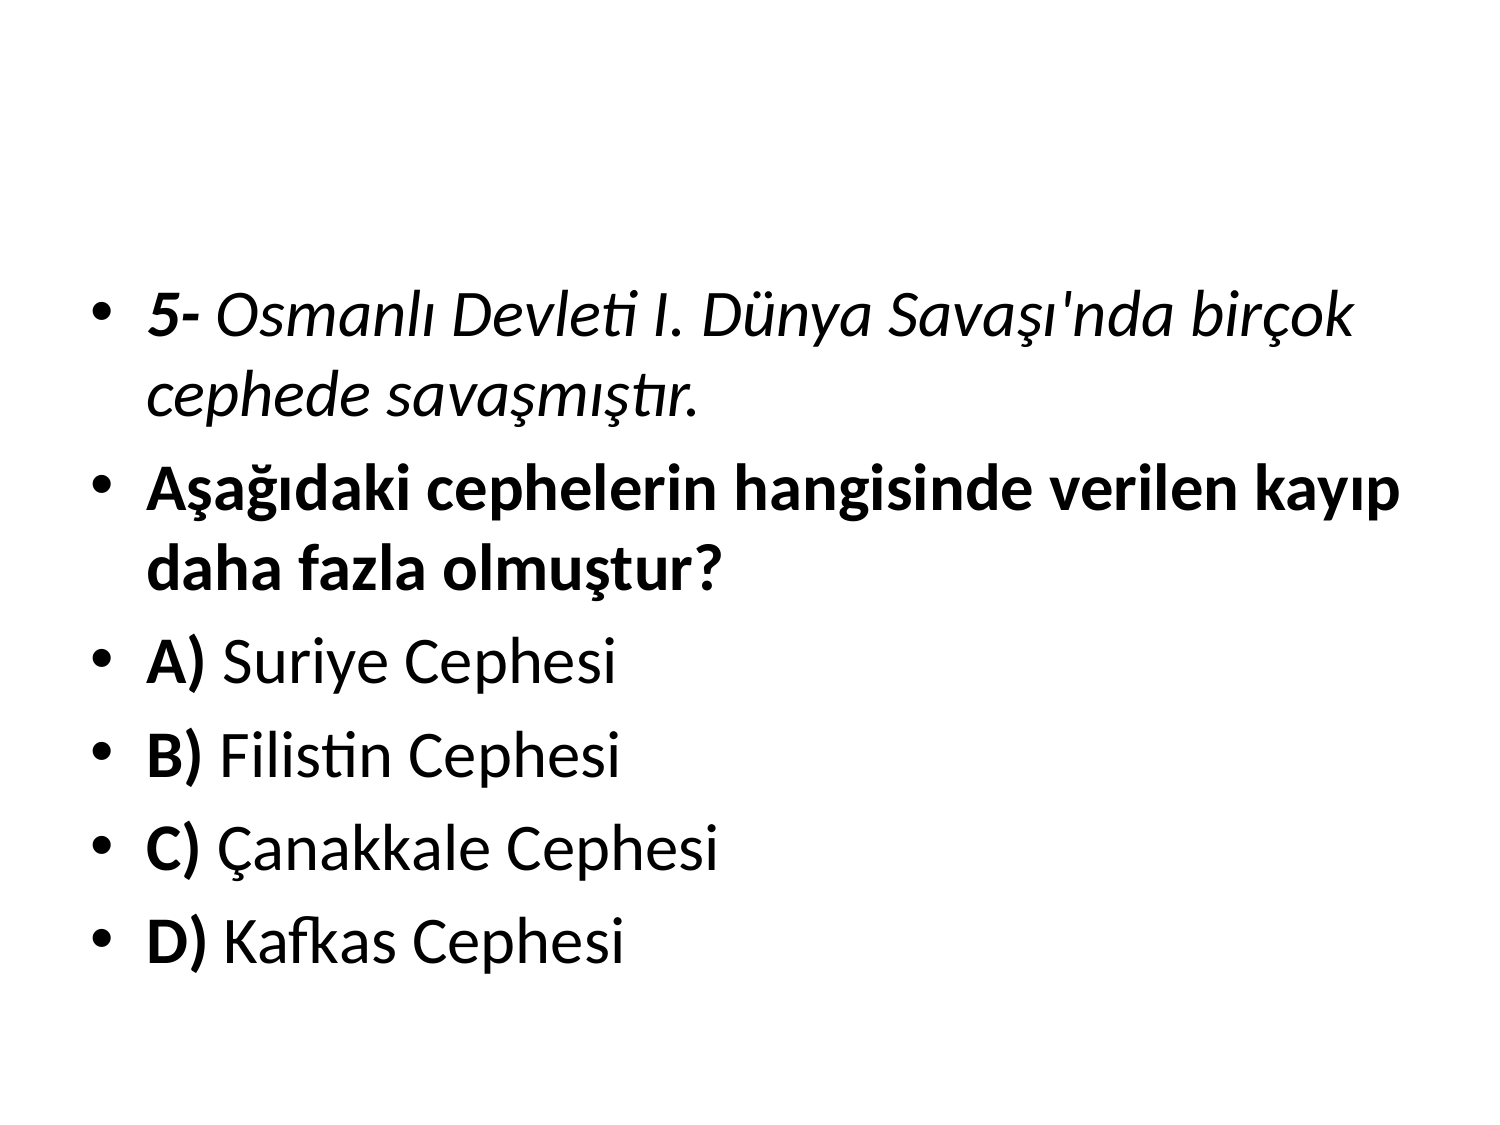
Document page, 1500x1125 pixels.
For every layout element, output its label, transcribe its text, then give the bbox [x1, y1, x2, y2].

list 5- Osmanlı Devleti I. Dünya Savaşı'nda birçok cephede savaşmıştır. Aşağıdaki cephelerin hangisinde verilen kayıp daha fazla olmuştur? A) Suriye Cephesi B) Filistin Cephesi C) Çanakkale Cephesi D) Kafkas Cephesi [75, 262, 1425, 1005]
